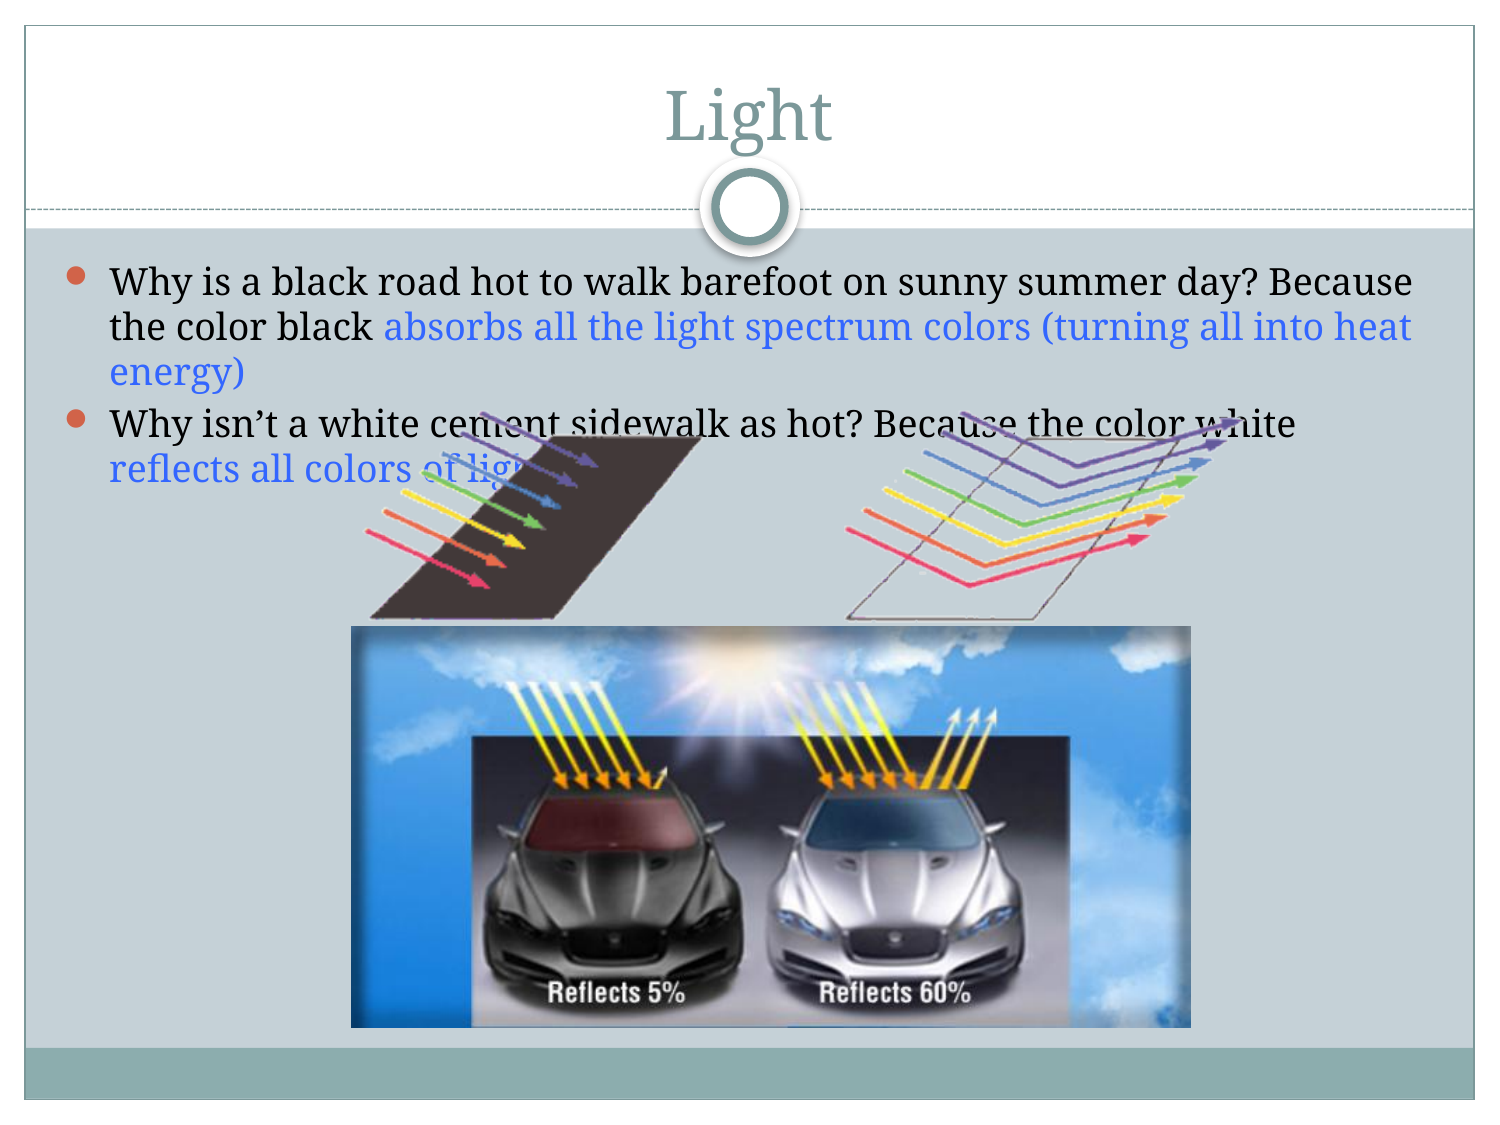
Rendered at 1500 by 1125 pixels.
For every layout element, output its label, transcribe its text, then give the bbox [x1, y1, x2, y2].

title Light [49, 37, 1450, 162]
list Why is a black road hot to walk barefoot on sunny summer day? Because the color black absorbs all the light spectrum colors (turning all into heat energy) Why isn’t a white cement sidewalk as hot? Because the color white reflects all colors of light [49, 250, 1445, 1001]
picture [350, 397, 1262, 1028]
